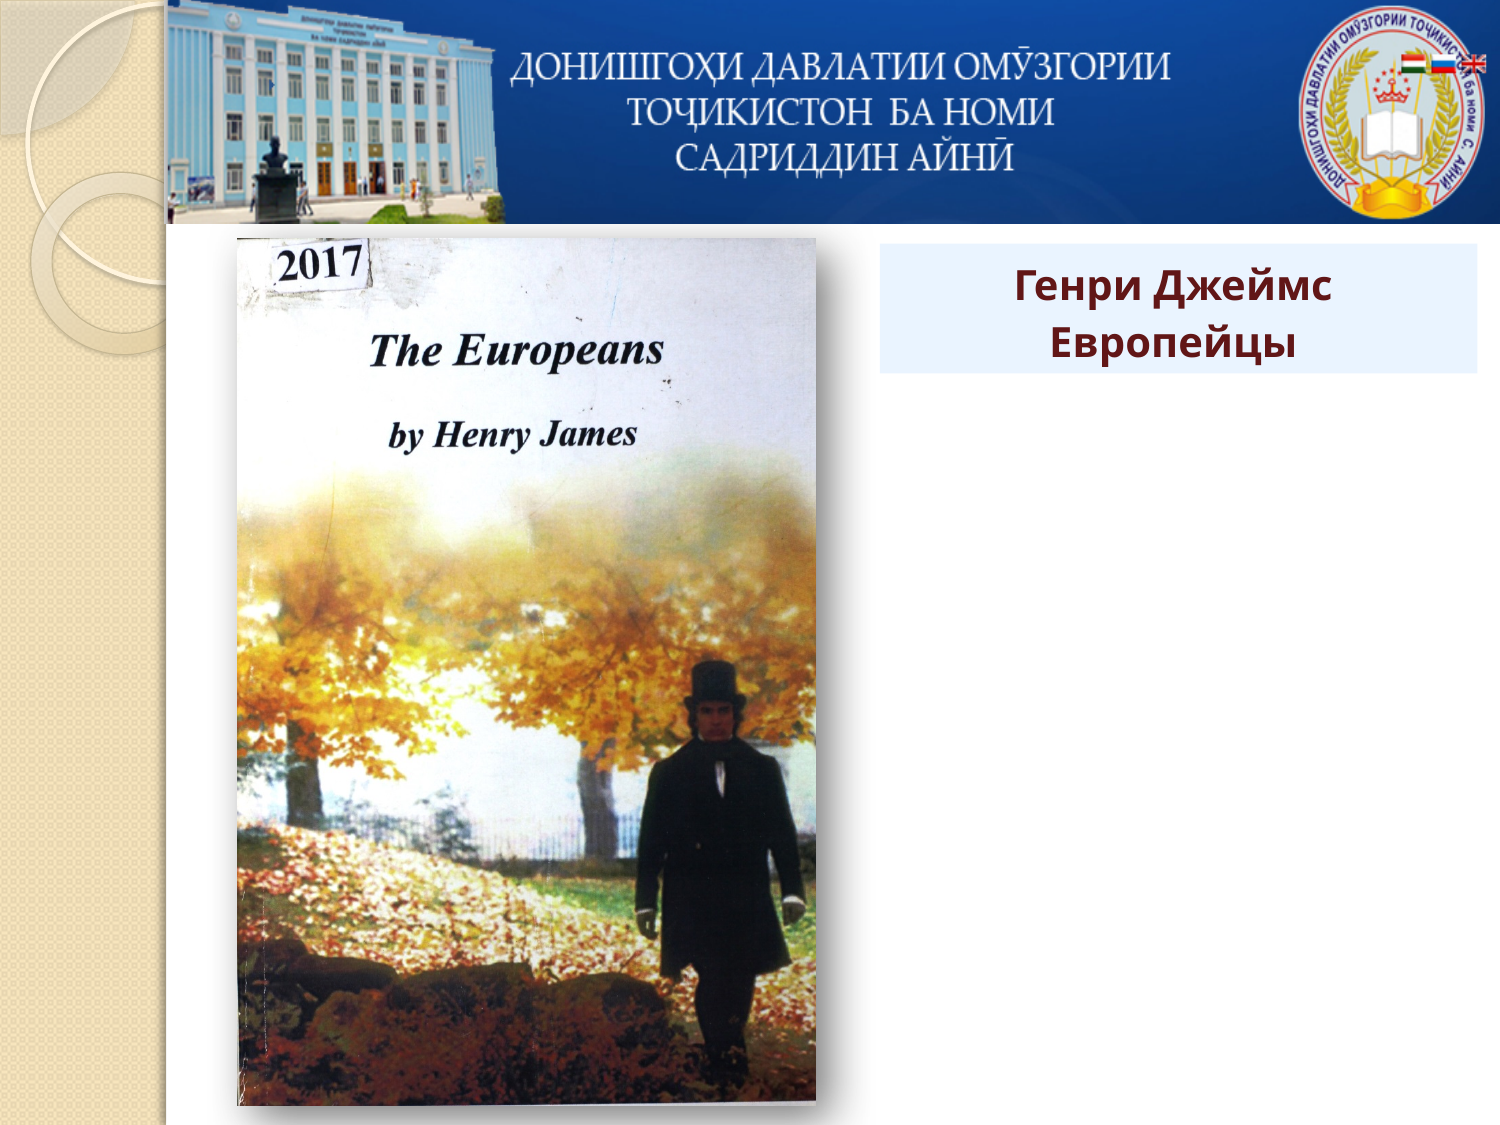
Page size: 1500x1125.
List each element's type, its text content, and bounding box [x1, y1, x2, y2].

picture [236, 238, 817, 1107]
title Генри Джеймс Европейцы [879, 243, 1478, 374]
picture [163, 0, 1500, 224]
